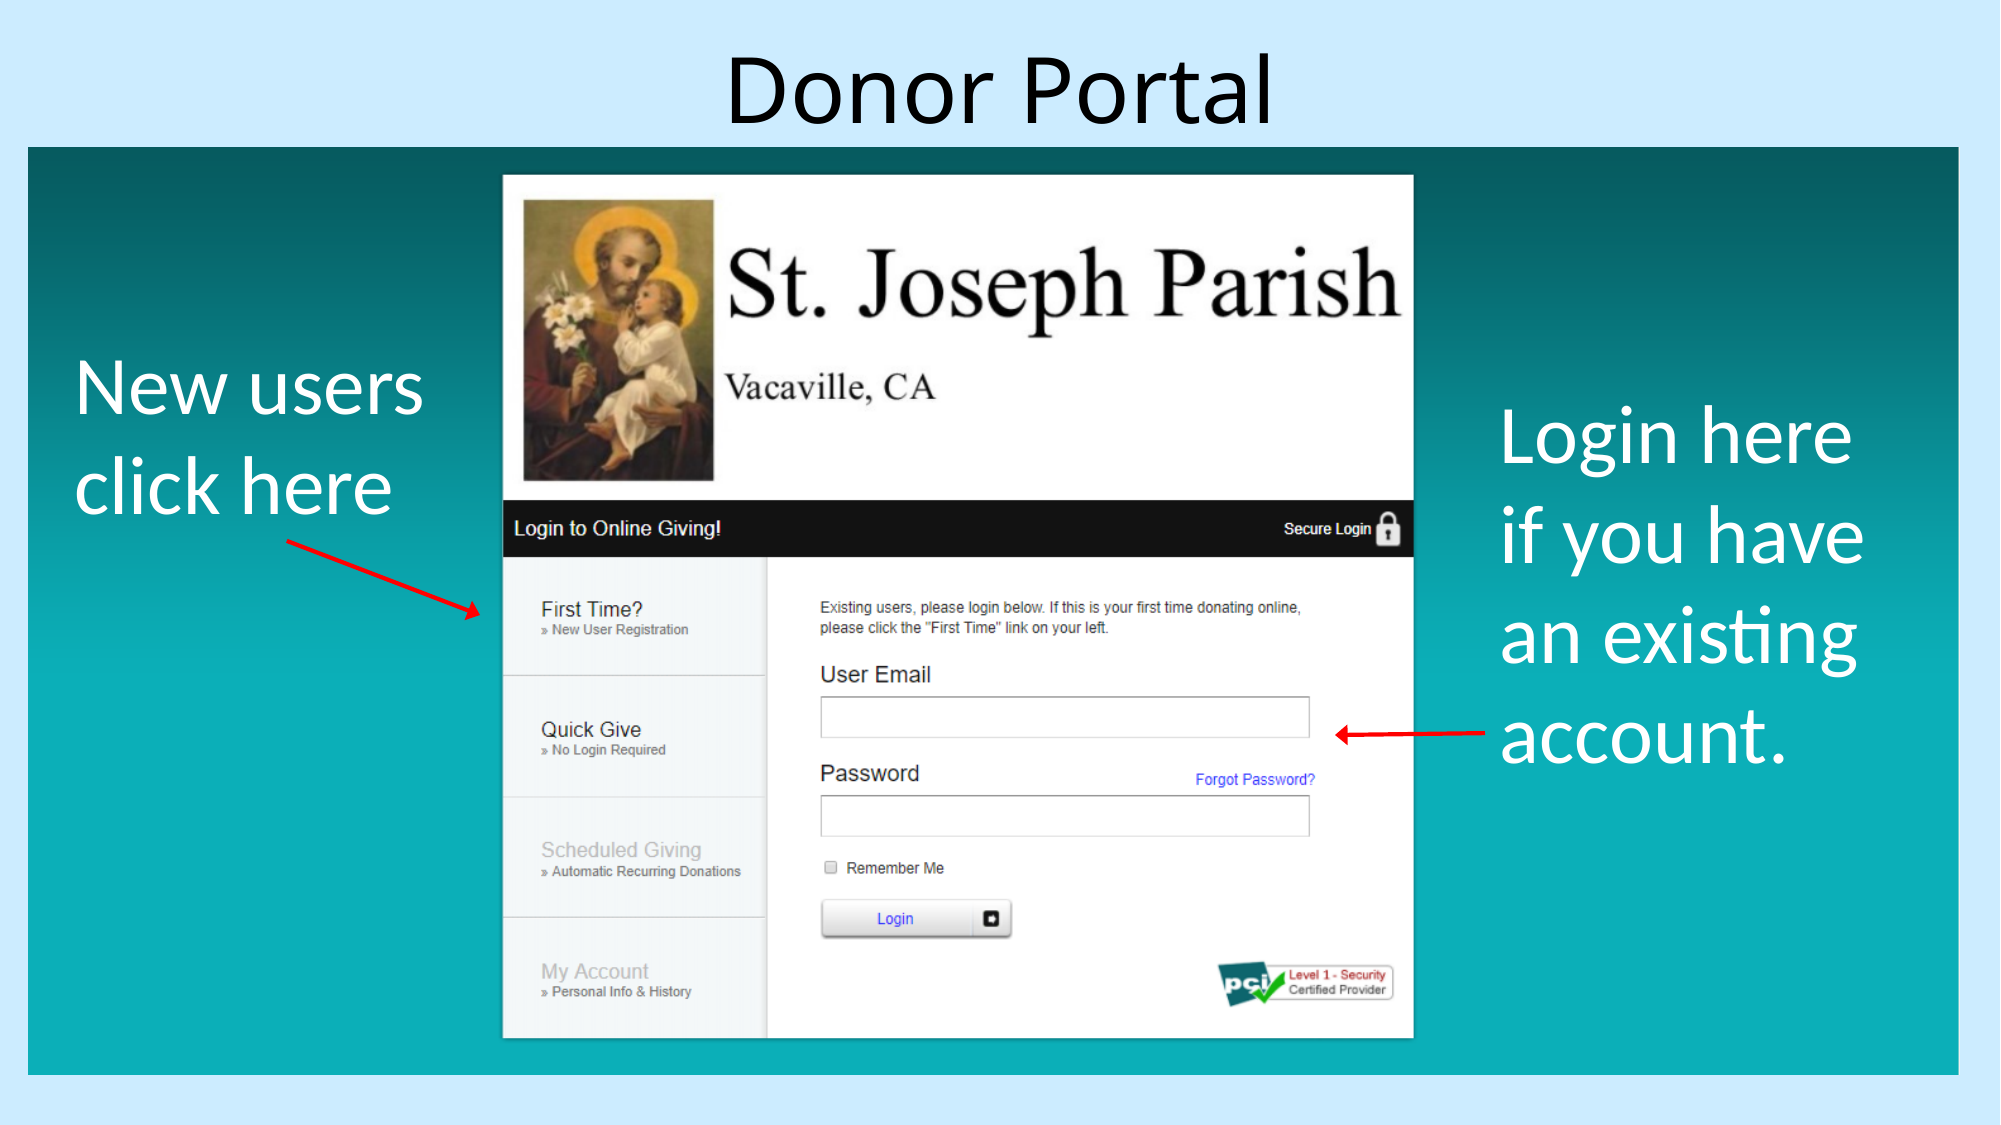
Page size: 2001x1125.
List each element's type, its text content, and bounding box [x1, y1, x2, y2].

title Donor Portal [137, 29, 1863, 147]
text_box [286, 540, 480, 615]
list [28, 147, 1960, 1075]
